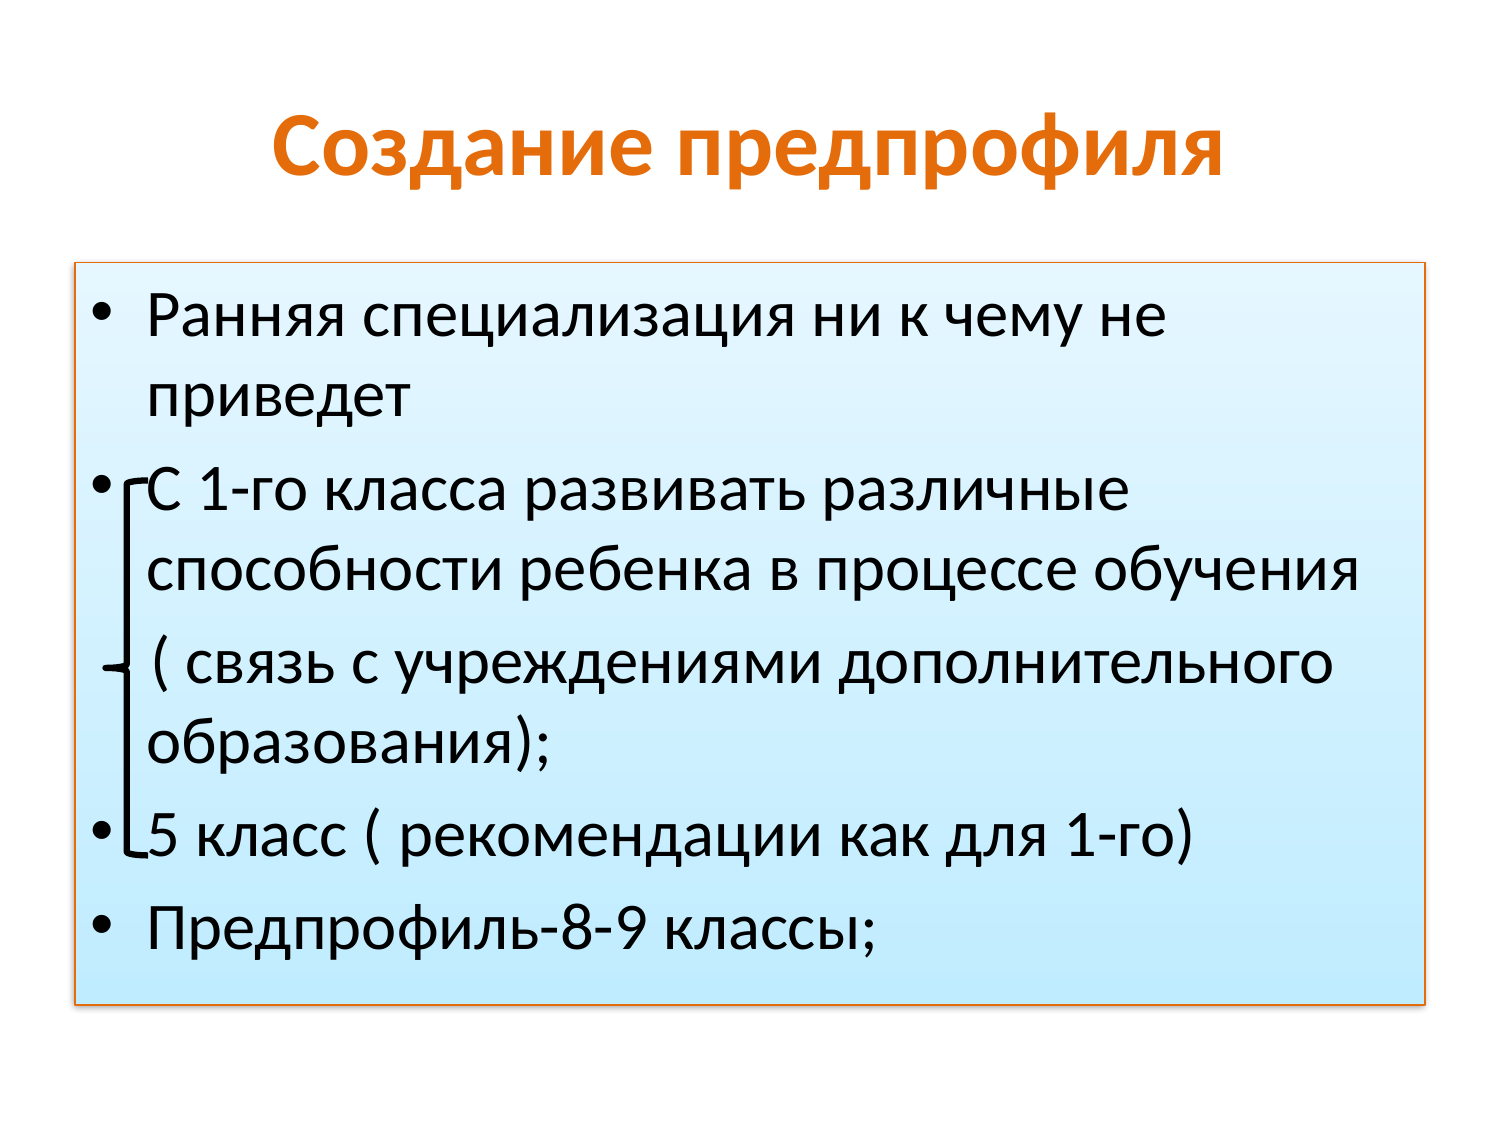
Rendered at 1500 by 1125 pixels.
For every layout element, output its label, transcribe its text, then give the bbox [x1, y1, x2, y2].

text_box [104, 479, 149, 857]
title Создание предпрофиля [75, 45, 1425, 233]
list Ранняя специализация ни к чему не приведет С 1-го класса развивать различные способности ребенка в процессе обучения ( связь с учреждениями дополнительного образования); 5 класс ( рекомендации как для 1-го) Предпрофиль-8-9 классы; [74, 262, 1426, 1006]
